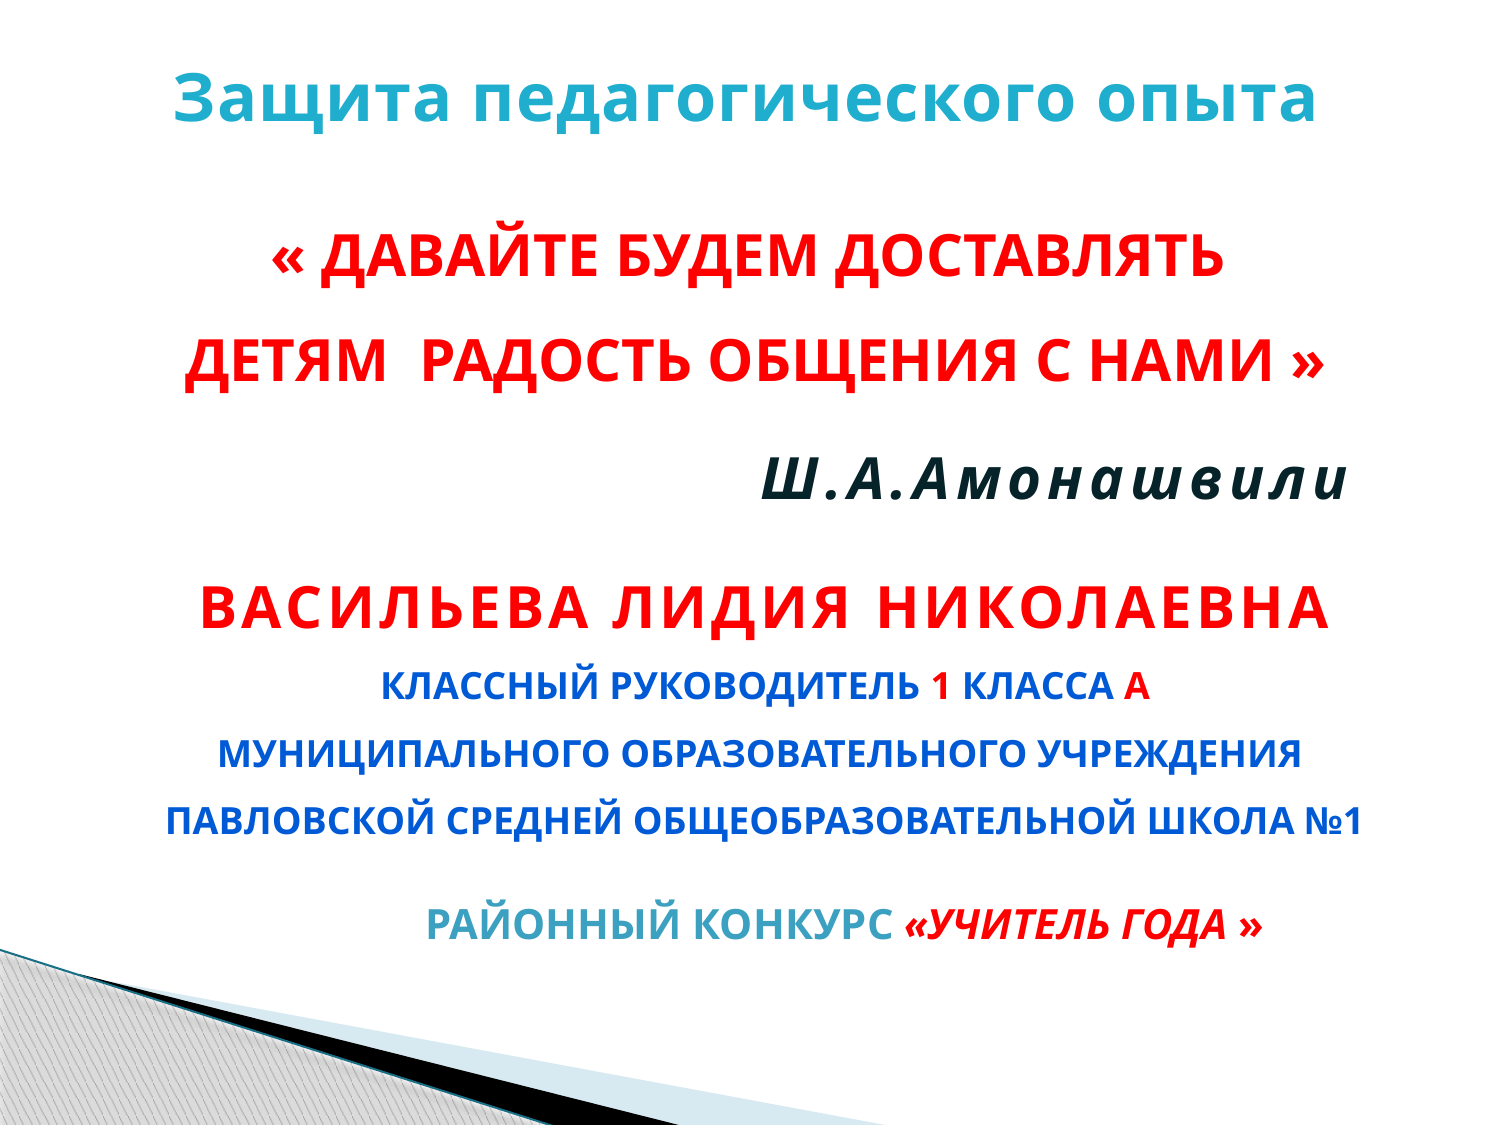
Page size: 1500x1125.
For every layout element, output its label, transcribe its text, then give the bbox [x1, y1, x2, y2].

text_box Районный конкурс «Учитель года » [410, 890, 1280, 956]
text_box Ш.А.Амонашвили [656, 433, 1454, 519]
text_box « ДАВАЙТЕ будем доставлять детям радость общения с нами » [81, 175, 1430, 401]
text_box Защита педагогического опыта [128, 46, 1383, 142]
text_box Васильева лидия Николаевна Классный руководитель 1 класса а Муниципального образовательного учреждения Павловской средней общеобразовательной школа №1 [149, 527, 1381, 850]
